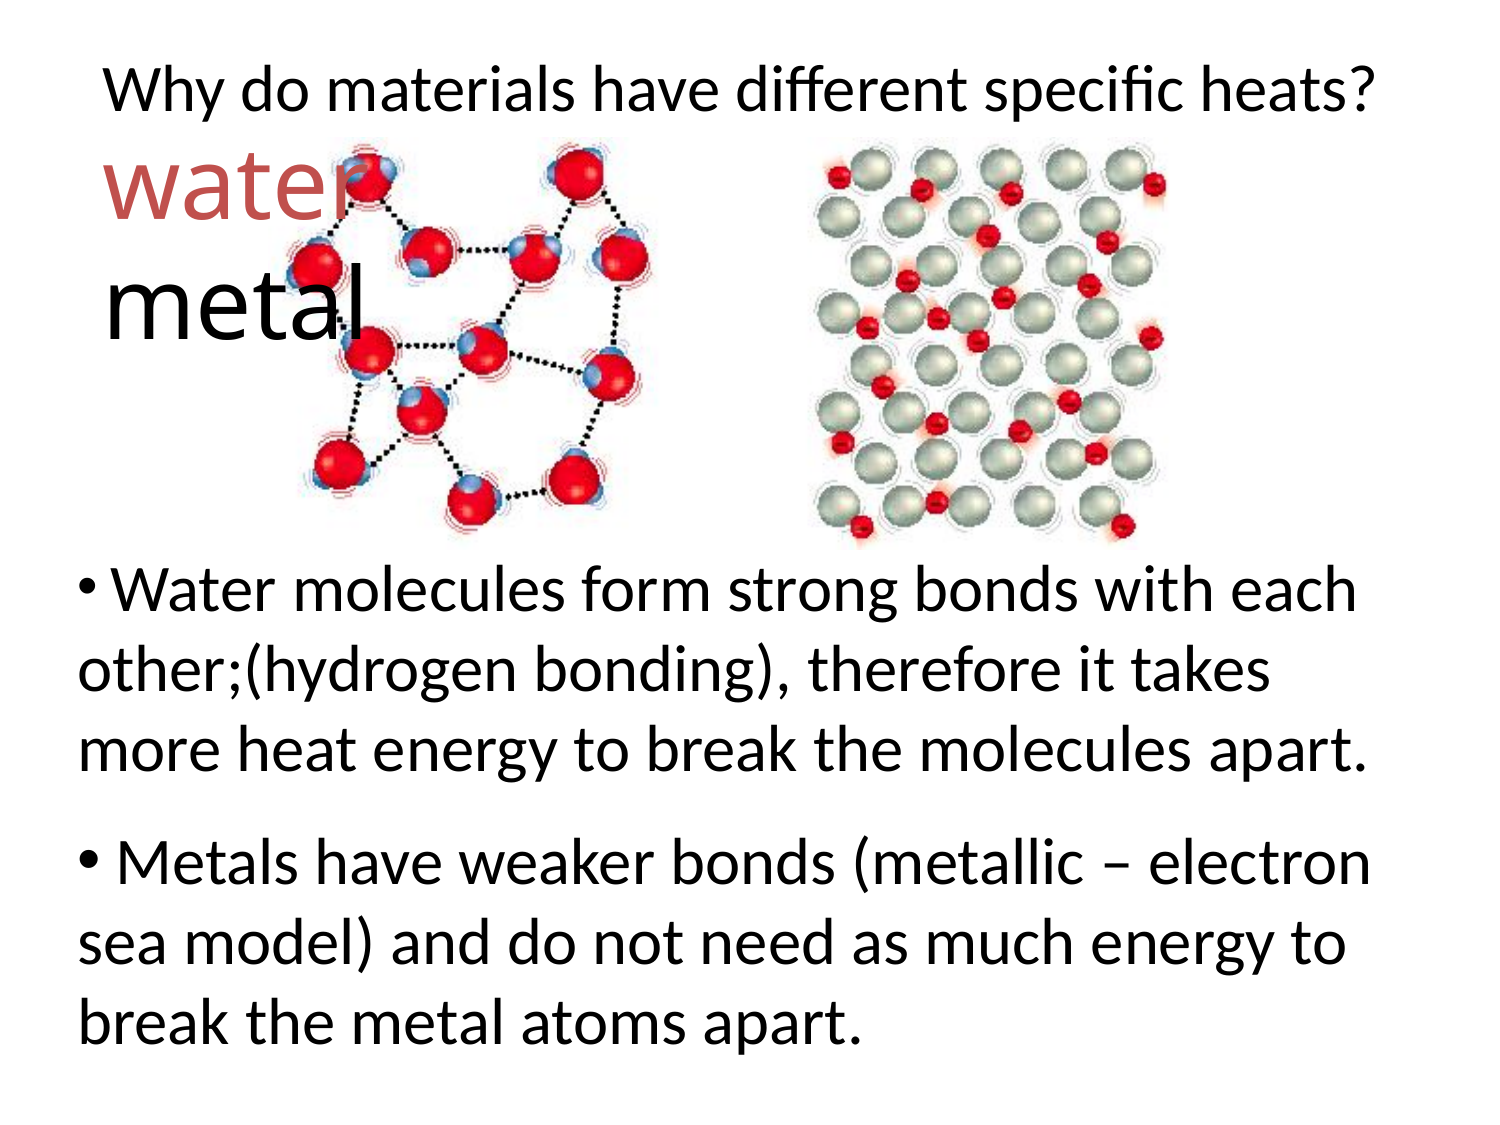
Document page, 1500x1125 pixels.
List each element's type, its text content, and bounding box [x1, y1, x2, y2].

text_box Why do materials have different specific heats? [87, 37, 1438, 133]
text_box Water molecules form strong bonds with each other;(hydrogen bonding), therefore it takes more heat energy to break the molecules apart. Metals have weaker bonds (metallic – electron sea model) and do not need as much energy to break the metal atoms apart. [62, 537, 1438, 1066]
picture [267, 137, 1201, 551]
text_box water metal [87, 112, 1488, 368]
